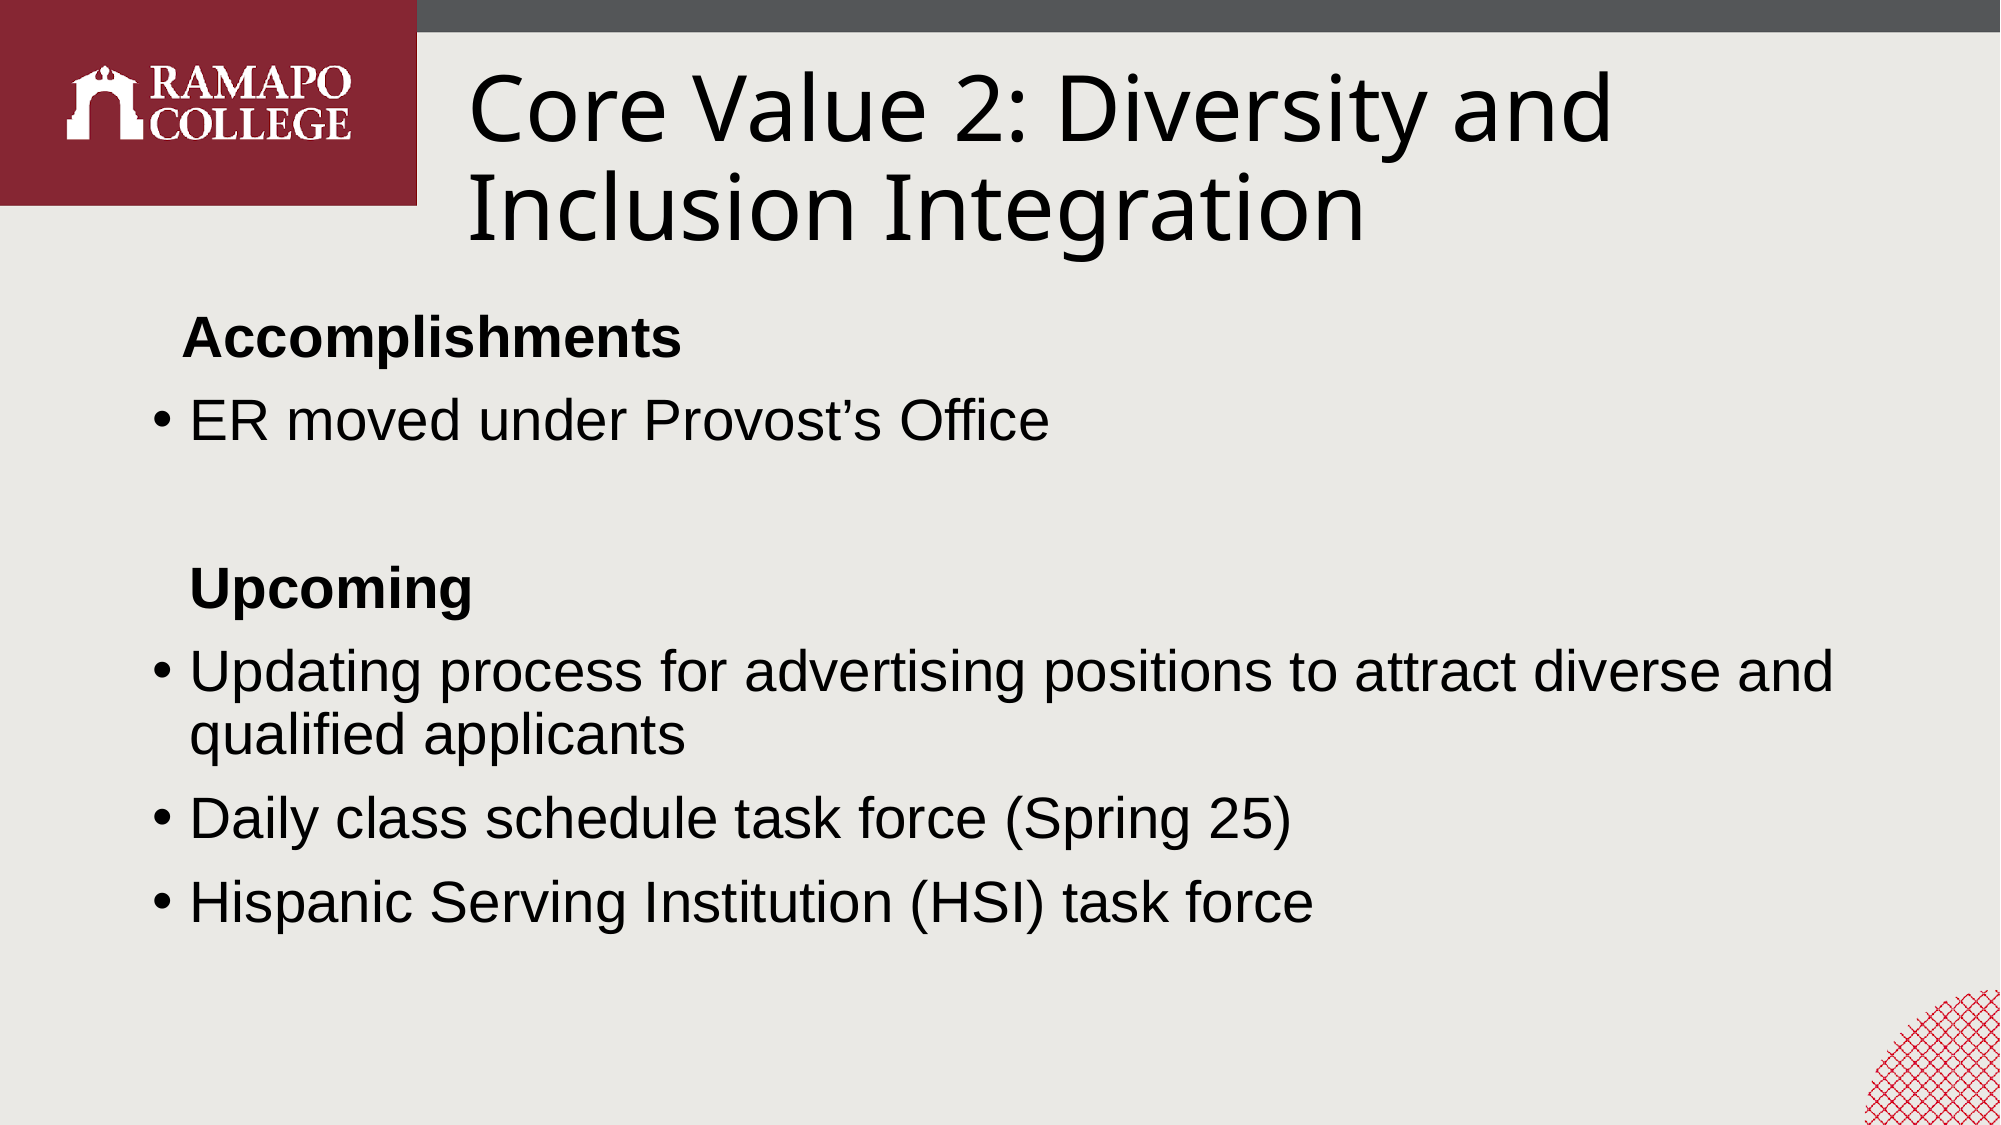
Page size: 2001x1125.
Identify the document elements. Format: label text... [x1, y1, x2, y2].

title Core Value 2: Diversity and Inclusion Integration [452, 52, 1863, 271]
list Accomplishments ER moved under Provost’s Office Upcoming Updating process for advertising positions to attract diverse and qualified applicants Daily class schedule task force (Spring 25) Hispanic Serving Institution (HSI) task force [137, 299, 1863, 1014]
picture [0, 0, 2000, 1125]
